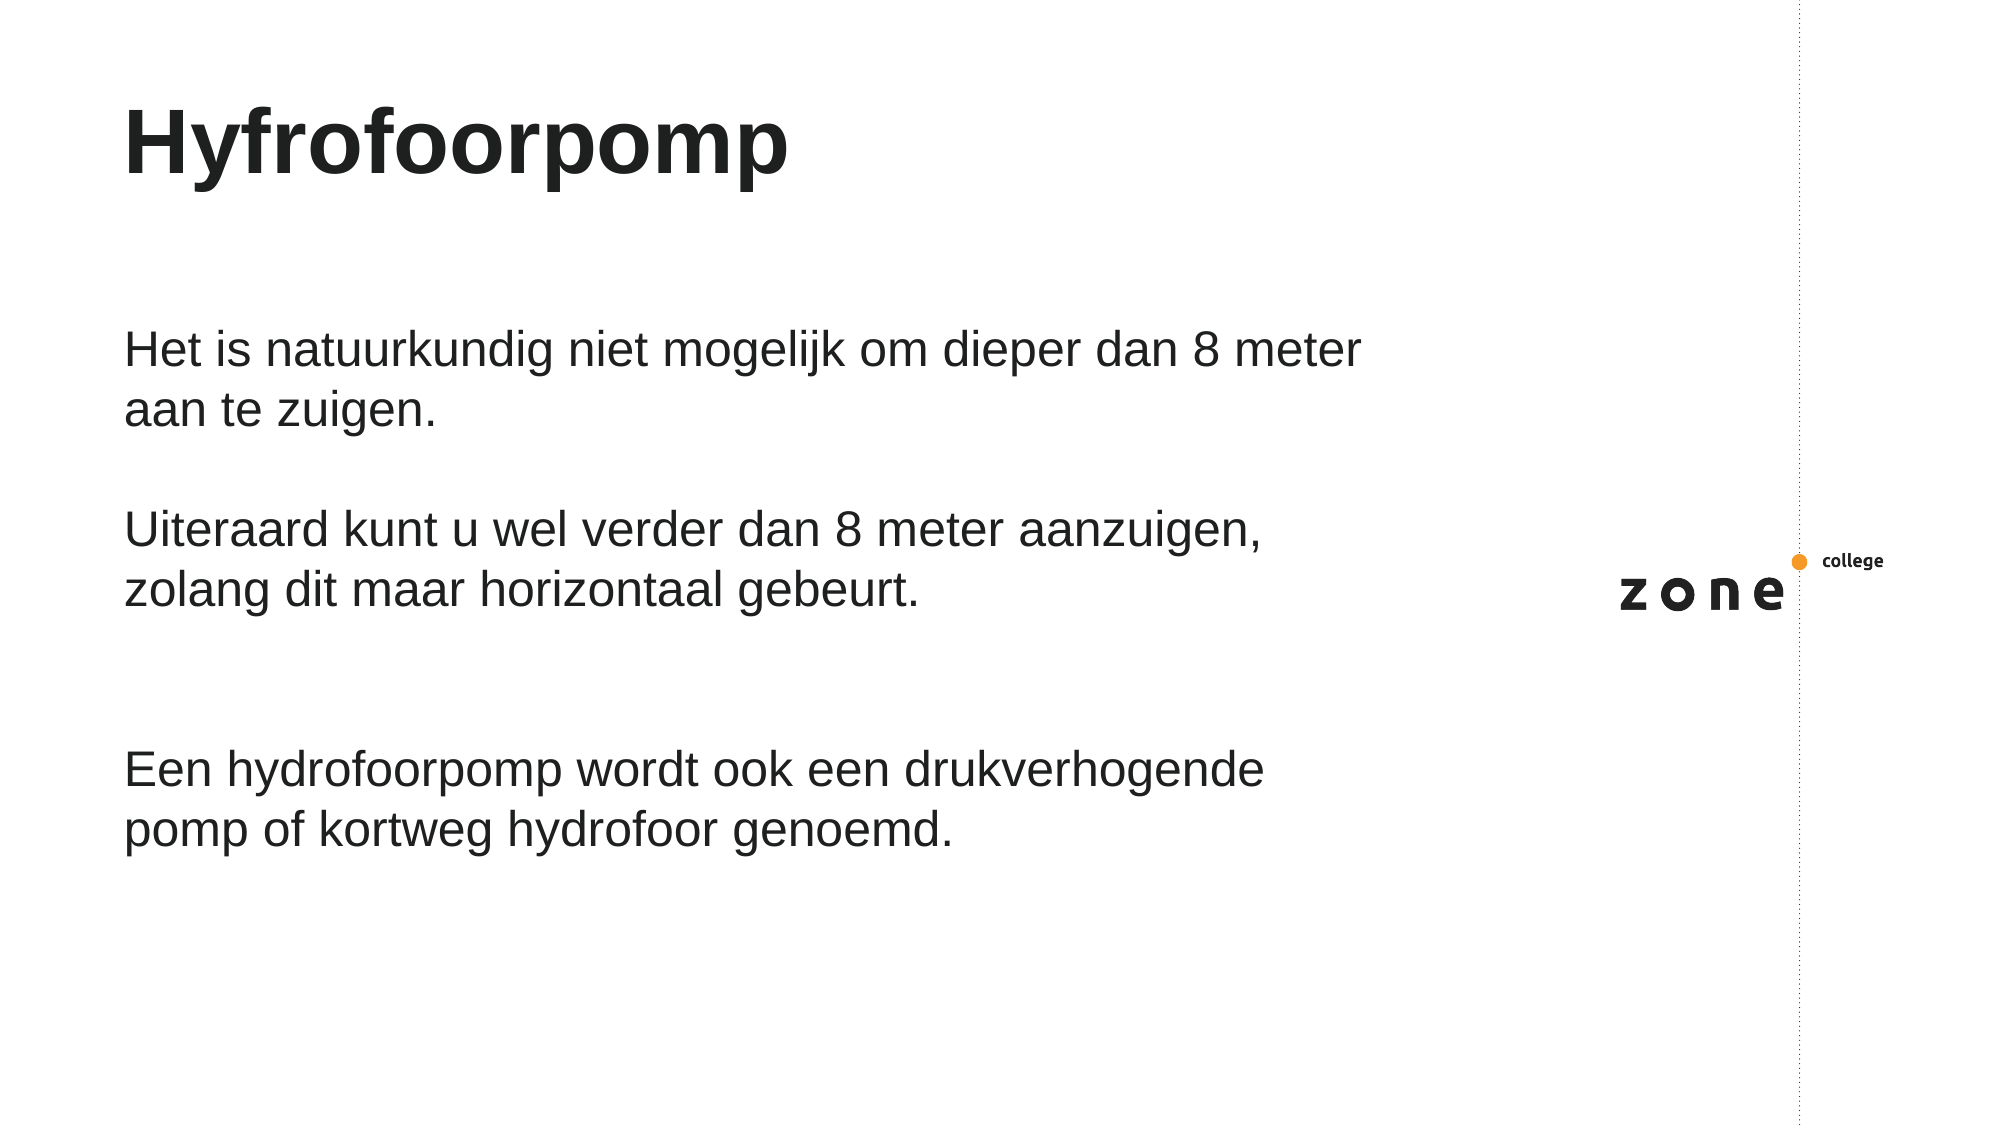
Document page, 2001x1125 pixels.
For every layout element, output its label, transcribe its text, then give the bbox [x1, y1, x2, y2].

title Hyfrofoorpomp [124, 94, 1607, 272]
picture [1596, 0, 2001, 1125]
list Het is natuurkundig niet mogelijk om dieper dan 8 meter aan te zuigen. Uiteraard kunt u wel verder dan 8 meter aanzuigen, zolang dit maar horizontaal gebeurt. Een hydrofoorpomp wordt ook een drukverhogende pomp of kortweg hydrofoor genoemd. [124, 316, 1394, 1031]
